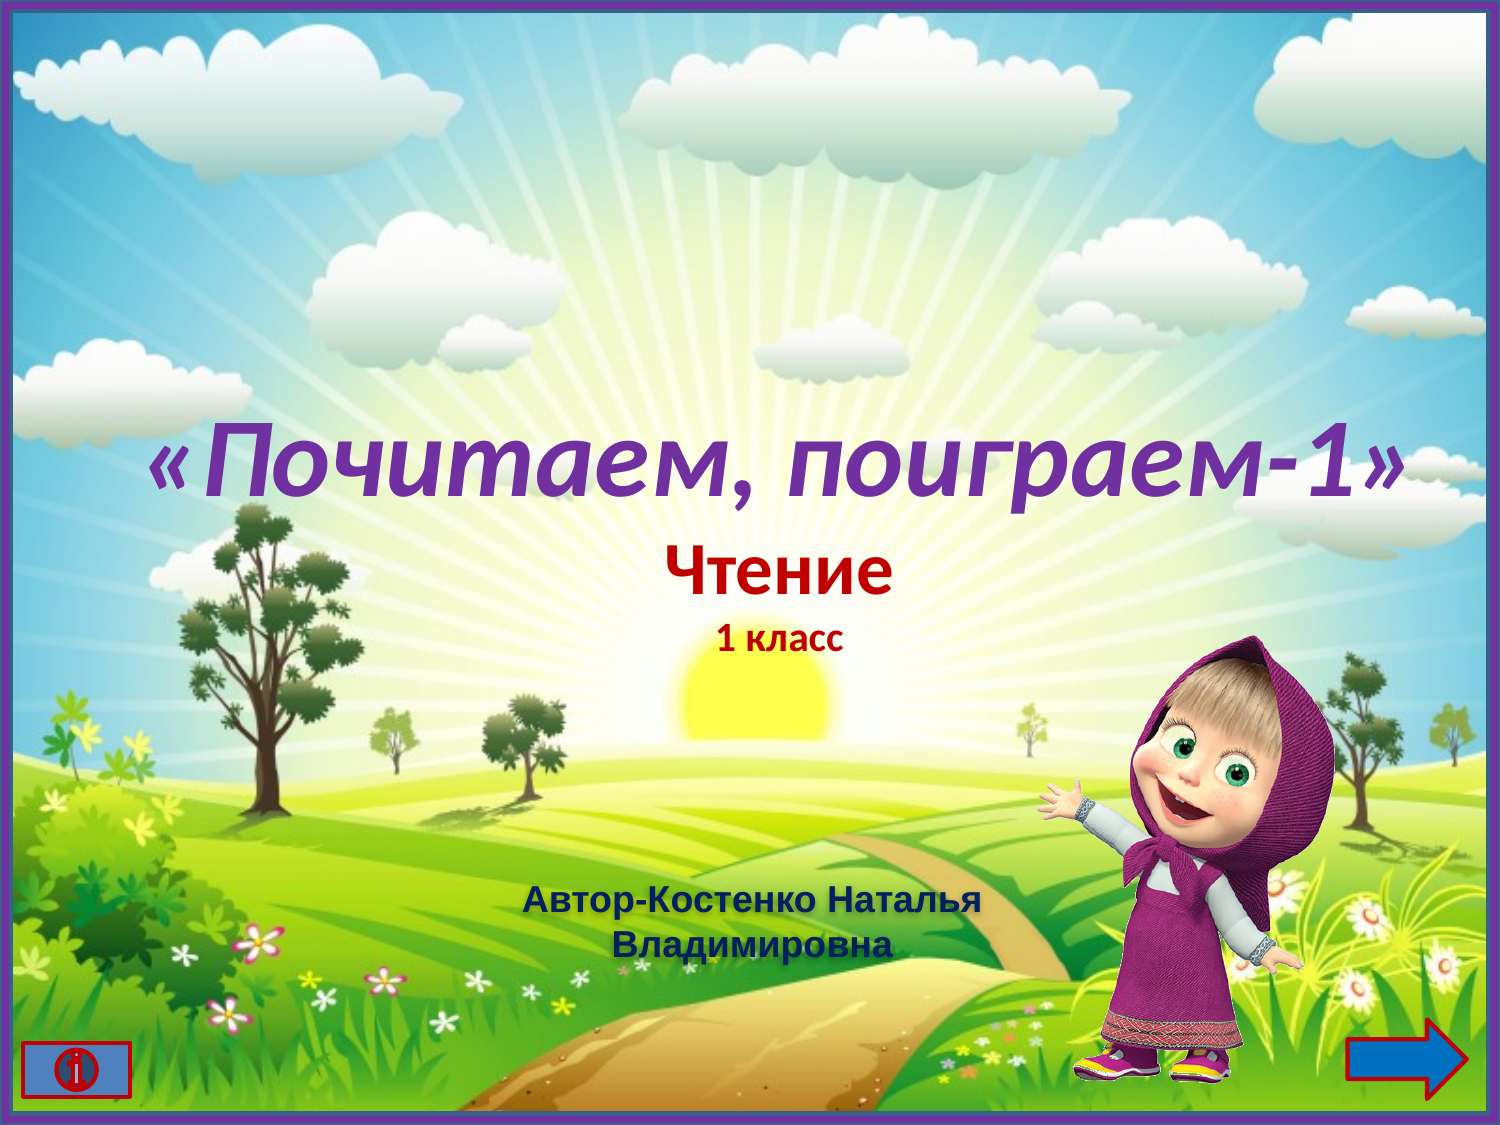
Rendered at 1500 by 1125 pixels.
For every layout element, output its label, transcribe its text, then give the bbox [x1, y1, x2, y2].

picture [13, 13, 1486, 1125]
text_box [21, 1041, 132, 1099]
text_box [0, 0, 1500, 1125]
text_box [1401, 1017, 1469, 1101]
text_box «Почитаем, поиграем-1» Чтение 1 класс [56, 115, 1486, 749]
subtitle Автор-Костенко Наталья Владимировна [456, 866, 979, 1031]
